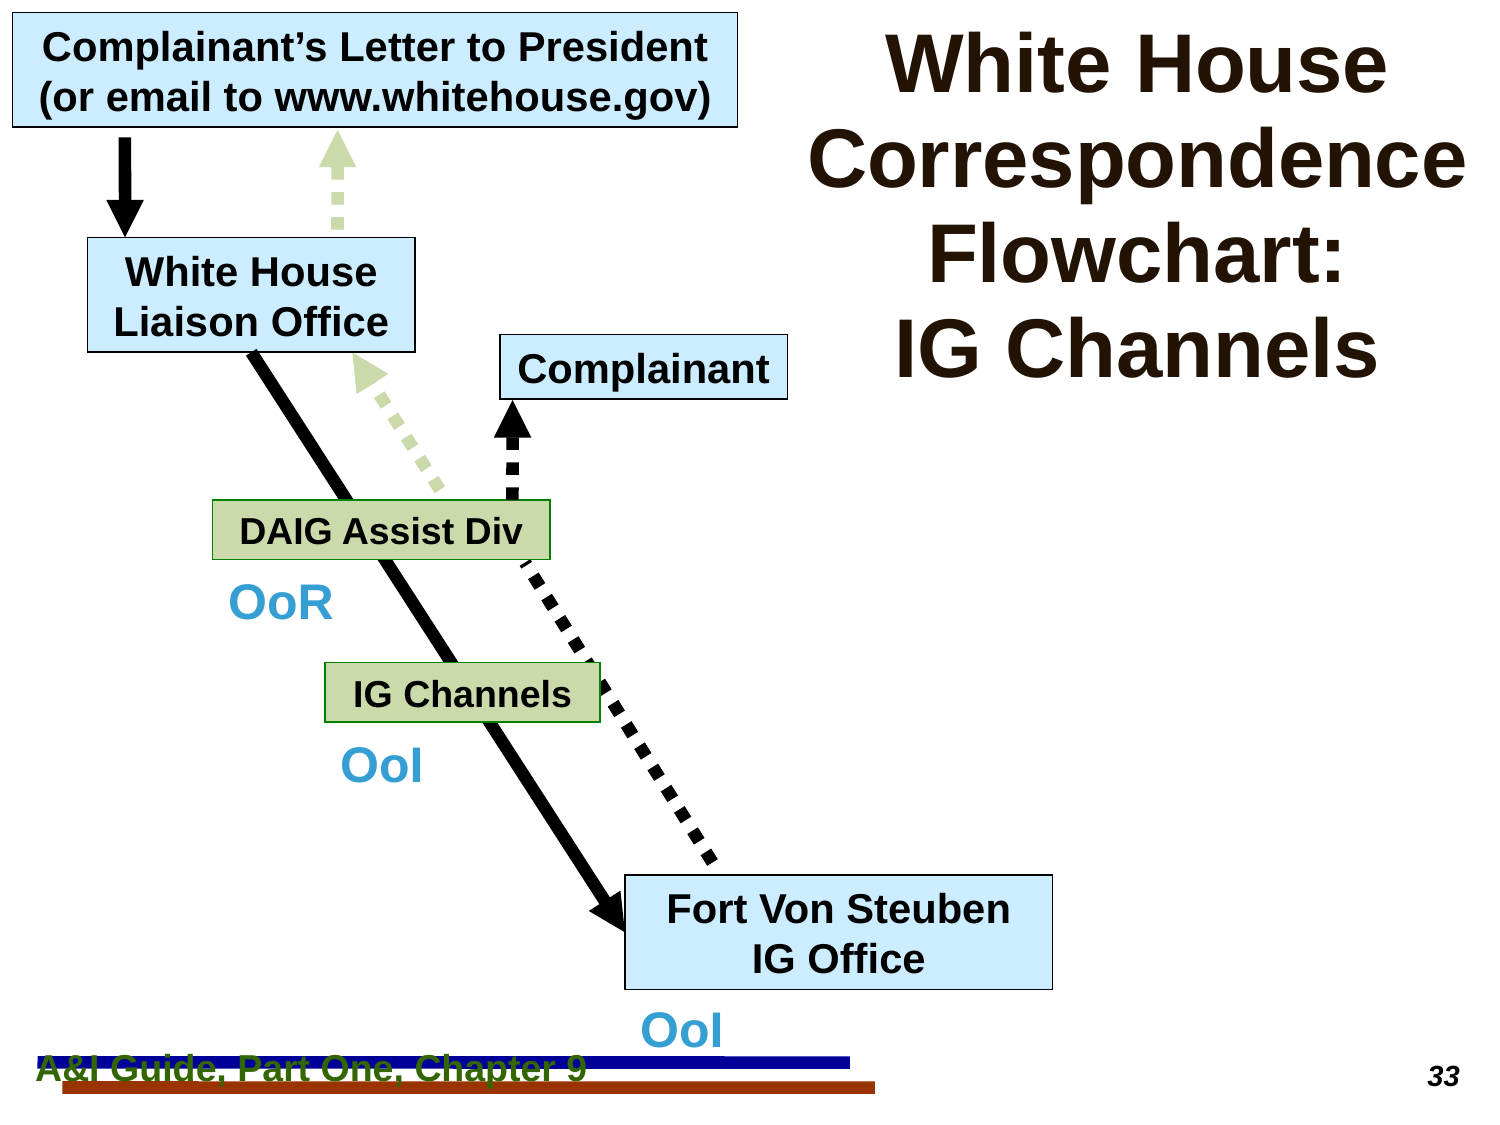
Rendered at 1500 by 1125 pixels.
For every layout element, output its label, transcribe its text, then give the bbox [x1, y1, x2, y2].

text_box A&I Guide, Part One, Chapter 9 [20, 1036, 603, 1097]
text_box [212, 353, 626, 934]
text_box 33 [1358, 1049, 1500, 1100]
text_box [334, 129, 341, 135]
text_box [87, 137, 416, 355]
text_box Complainant [499, 334, 788, 400]
title White House Correspondence Flowchart: IG Channels [774, 37, 1500, 376]
text_box Complainant’s Letter to President (or email to www.whitehouse.gov) [12, 12, 738, 128]
text_box OoI [625, 989, 739, 1065]
text_box Fort Von Steuben IG Office [624, 874, 1053, 990]
